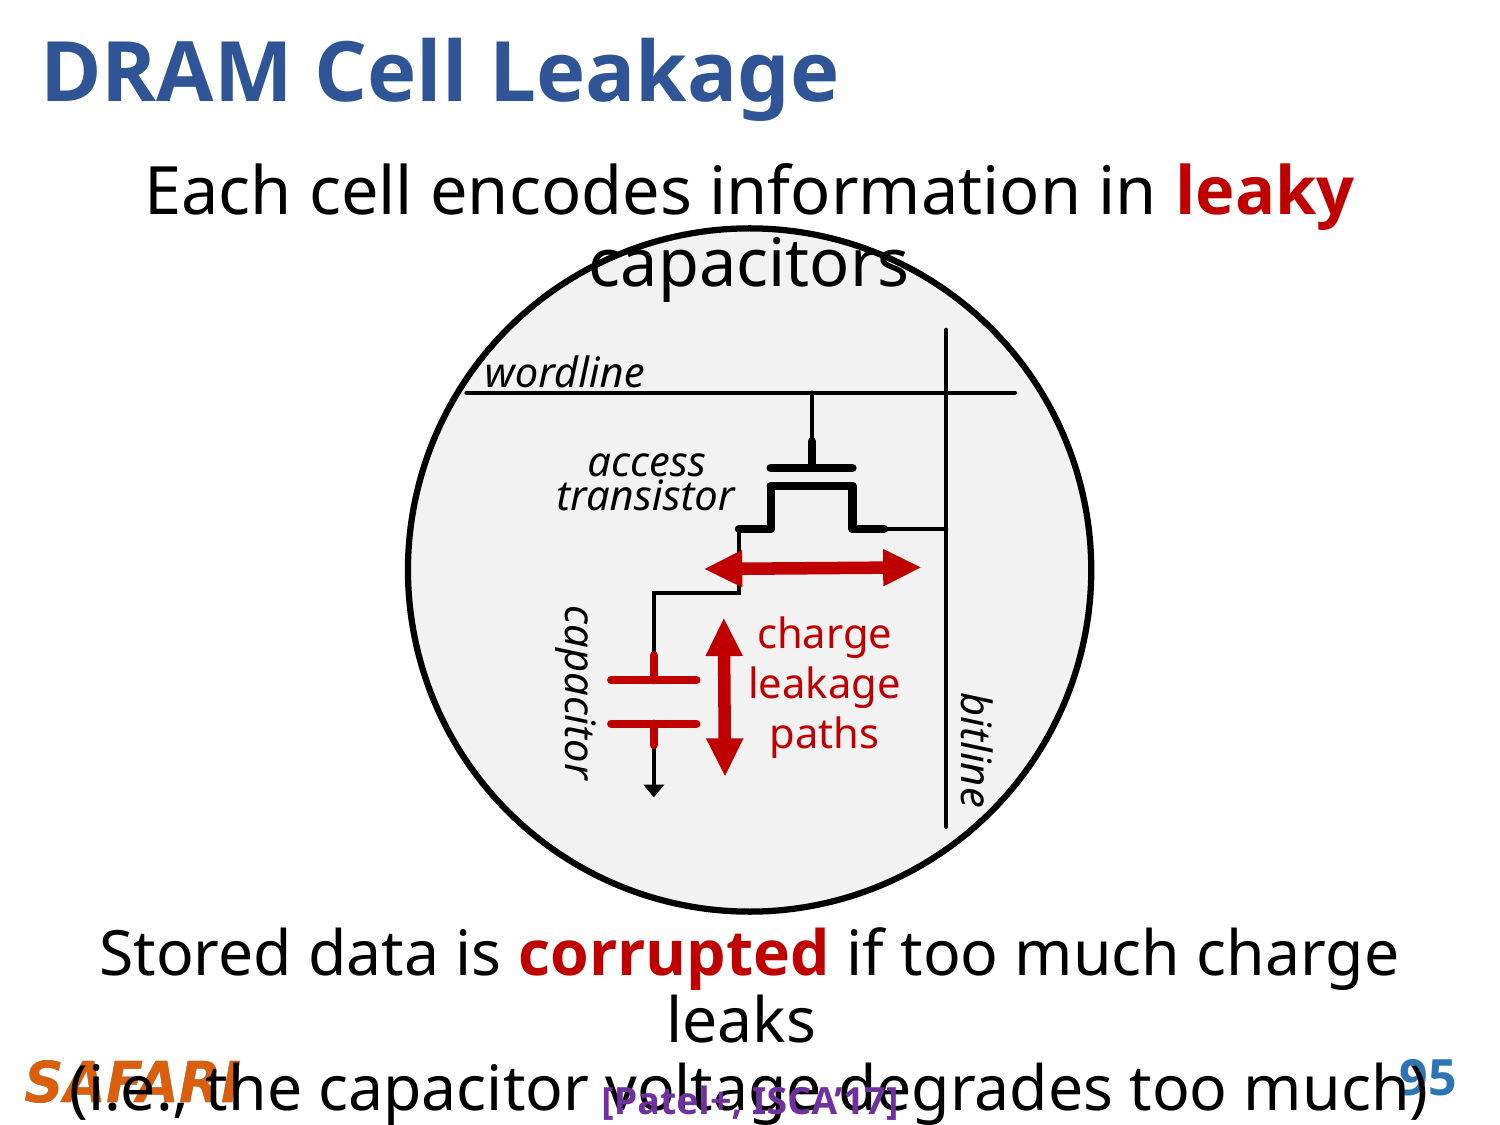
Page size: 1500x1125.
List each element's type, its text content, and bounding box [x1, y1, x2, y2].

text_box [466, 329, 1015, 841]
picture [25, 1088, 240, 1103]
text_box [Patel+, ISCA’17] [586, 1069, 914, 1125]
list Each cell encodes information in leaky capacitors [12, 149, 1487, 251]
text_box [506, 251, 994, 329]
title DRAM Cell Leakage [25, 12, 1472, 137]
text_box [704, 567, 921, 776]
text_box [406, 377, 466, 763]
text_box Stored data is corrupted if too much charge leaks (i.e., the capacitor voltage degrades too much) [12, 914, 1487, 1088]
slide_number 95 [1134, 1038, 1472, 1125]
text_box [1015, 353, 1093, 787]
text_box [539, 841, 960, 913]
